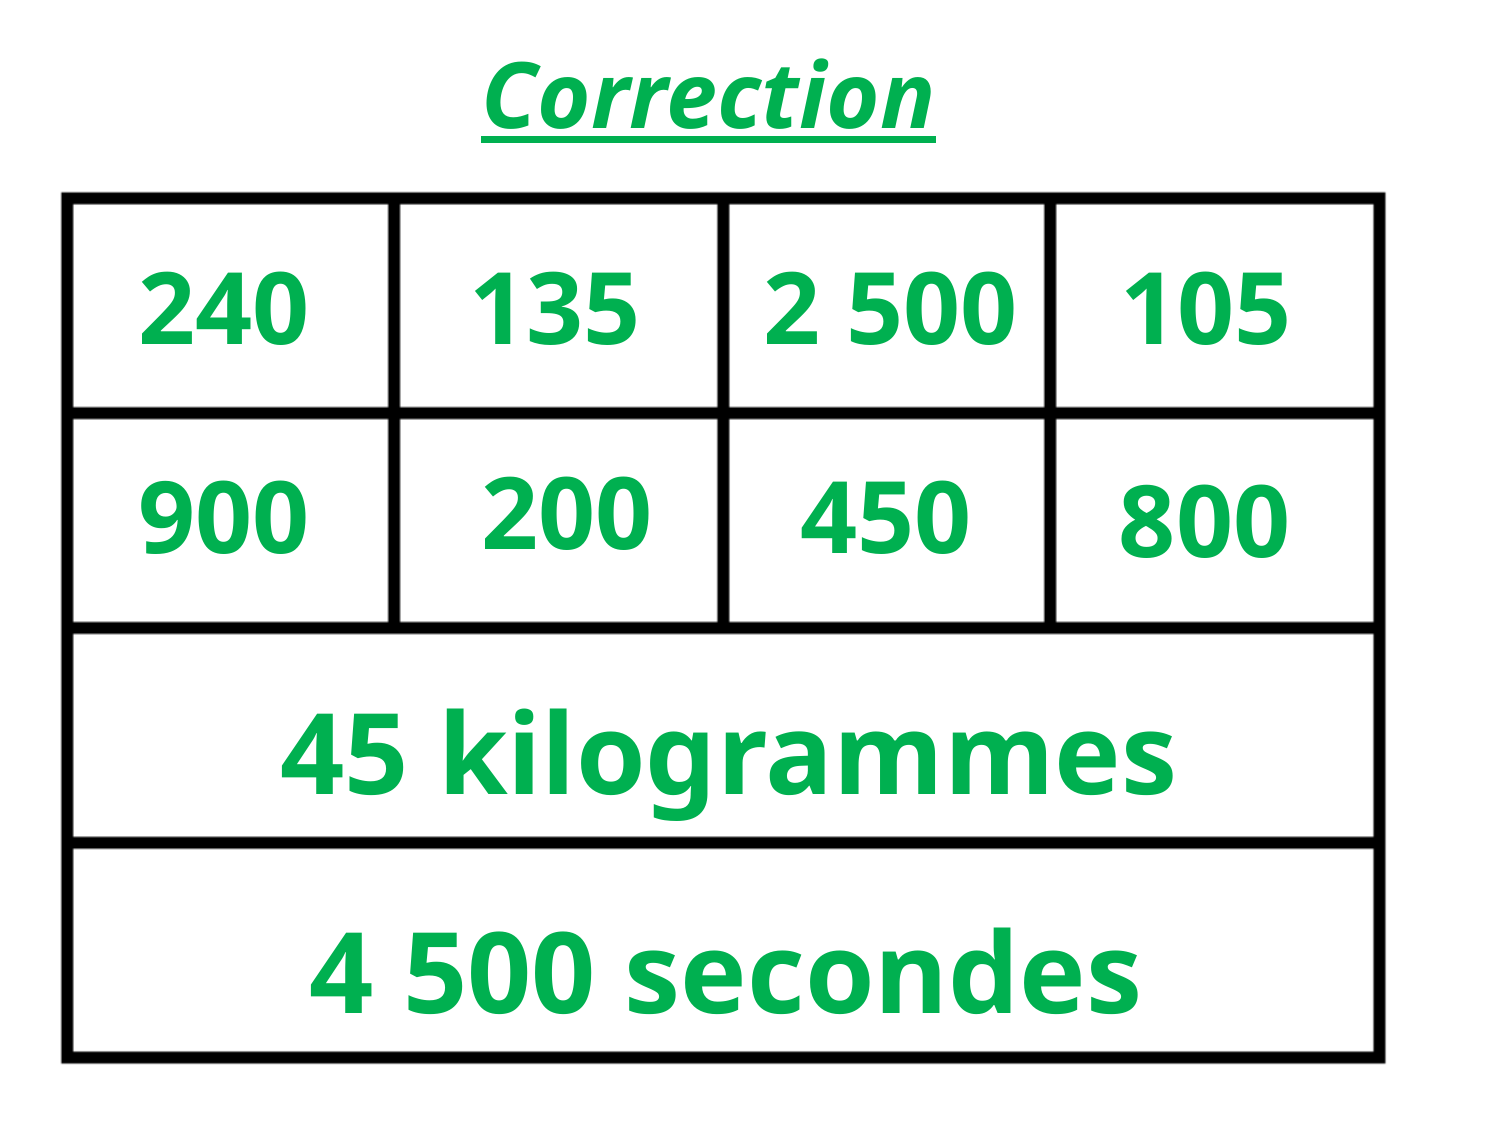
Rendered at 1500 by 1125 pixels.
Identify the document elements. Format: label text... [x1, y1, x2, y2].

picture [41, 172, 1412, 1086]
title Correction [466, 0, 993, 171]
